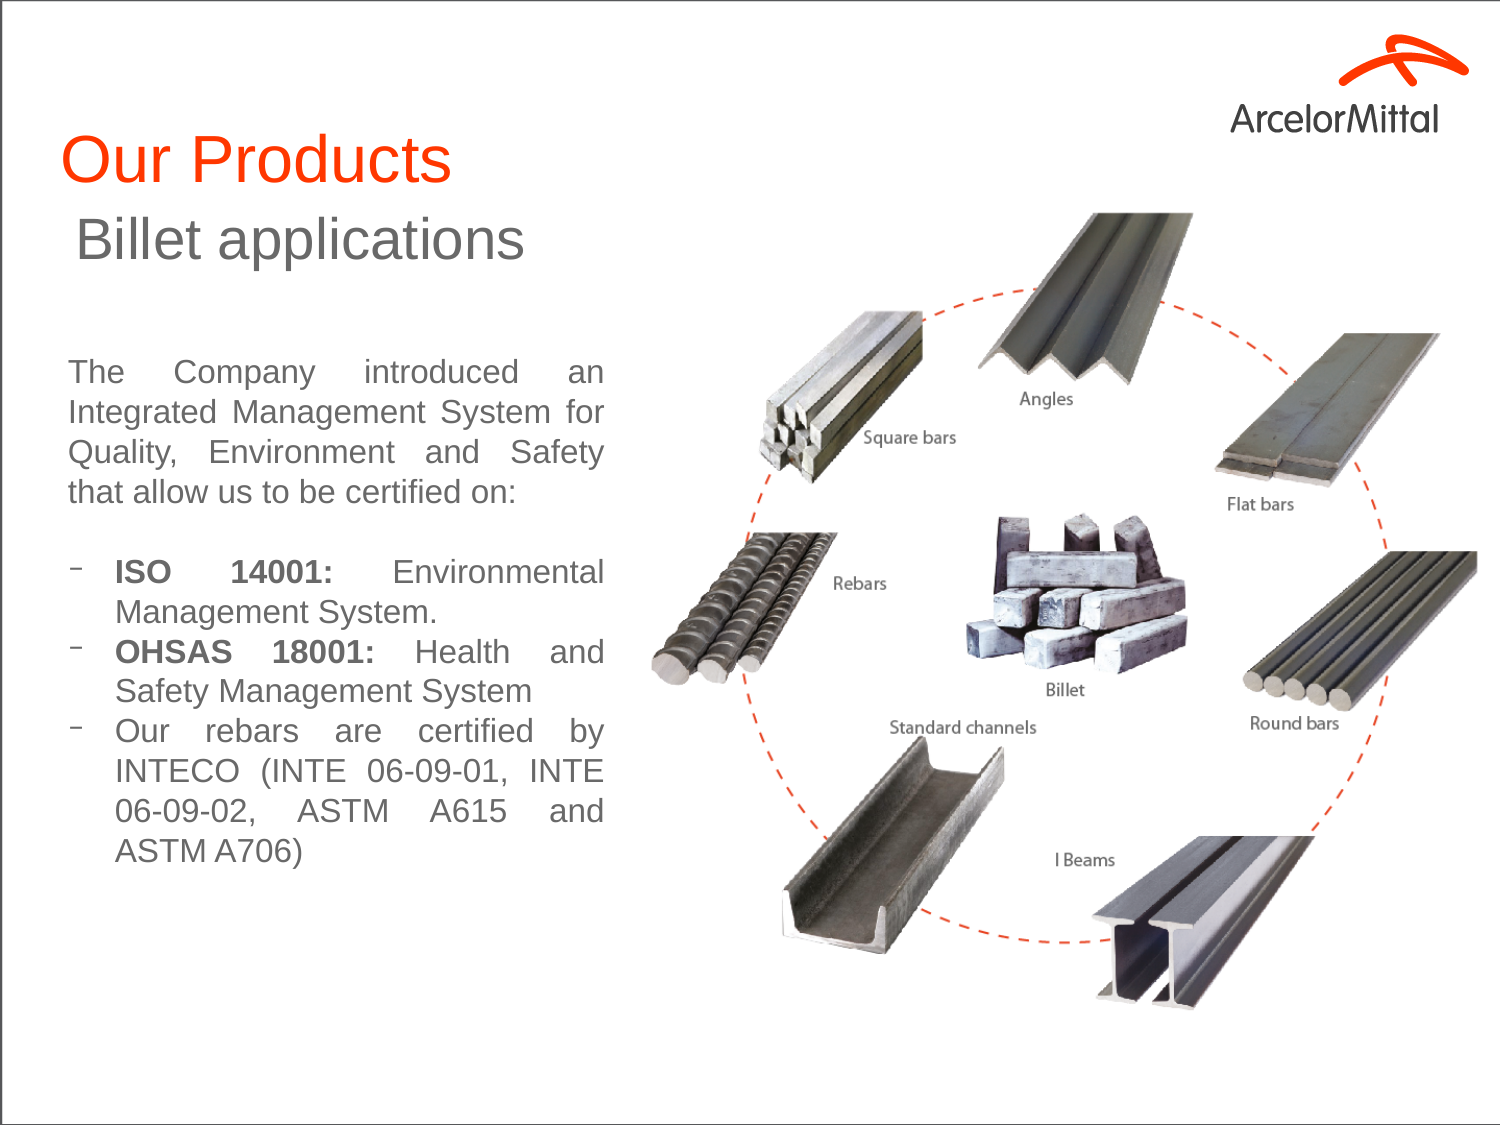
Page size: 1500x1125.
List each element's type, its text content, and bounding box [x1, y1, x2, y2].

text_box Our Products [60, 66, 1412, 194]
text_box Billet applications [60, 194, 596, 279]
text_box The Company introduced an Integrated Management System for Quality, Environment and Safety that allow us to be certified on: ISO 14001: Environmental Management System. OHSAS 18001: Health and Safety Management System Our rebars are certified by INTECO (INTE 06-09-01, INTE 06-09-02, ASTM A615 and ASTM A706) [53, 342, 596, 922]
picture [0, 0, 1500, 1125]
